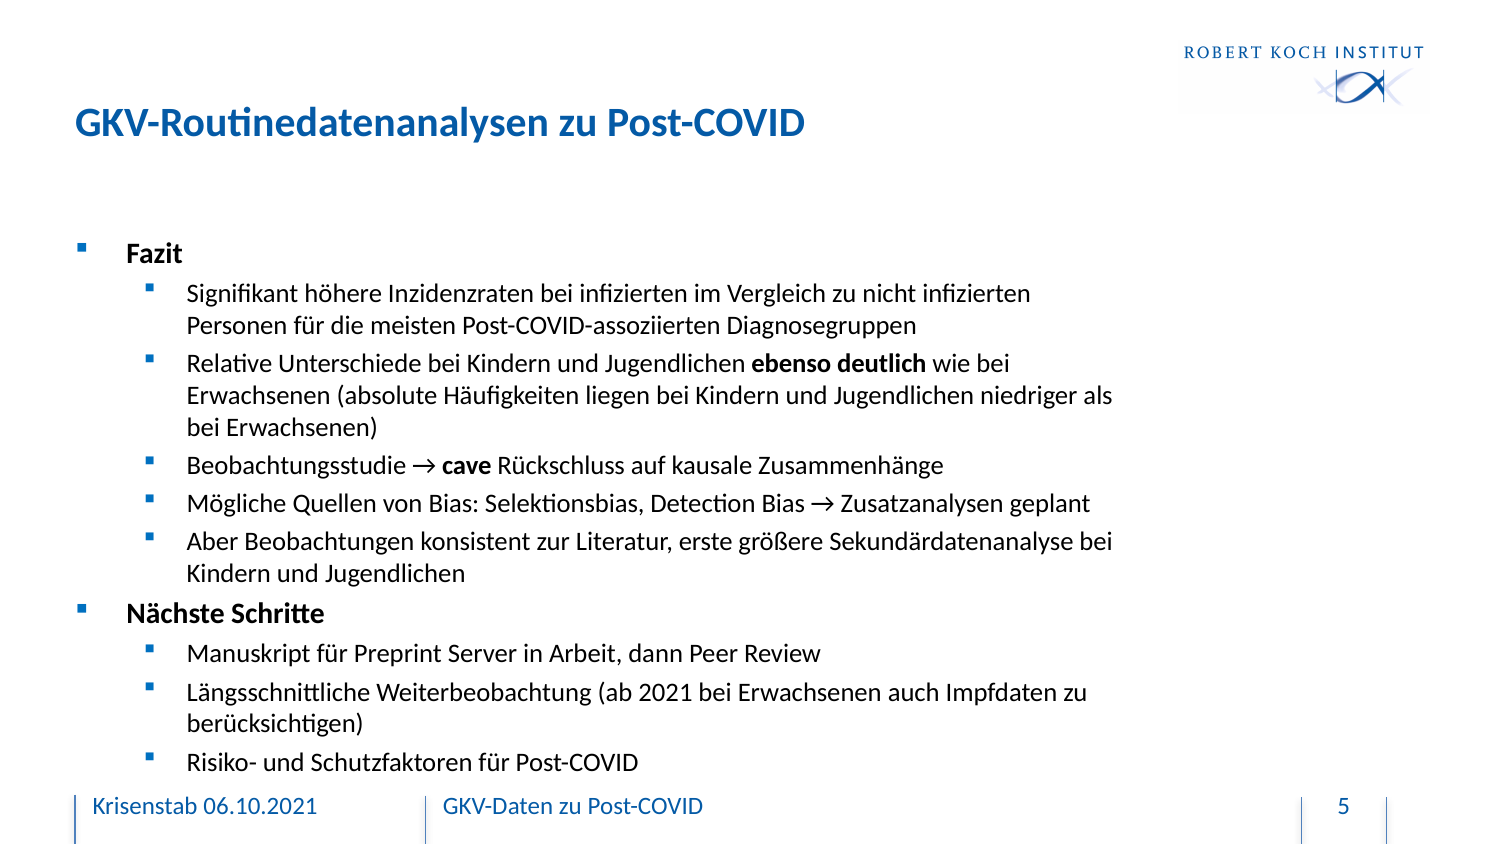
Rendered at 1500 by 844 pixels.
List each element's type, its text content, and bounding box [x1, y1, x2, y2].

title GKV-Routinedatenanalysen zu Post-COVID [75, 104, 1385, 222]
picture [1178, 40, 1430, 114]
list Fazit Signifikant höhere Inzidenzraten bei infizierten im Vergleich zu nicht infizierten Personen für die meisten Post-COVID-assoziierten Diagnosegruppen Relative Unterschiede bei Kindern und Jugendlichen ebenso deutlich wie bei Erwachsenen (absolute Häufigkeiten liegen bei Kindern und Jugendlichen niedriger als bei Erwachsenen) Beobachtungsstudie → cave Rückschluss auf kausale Zusammenhänge Mögliche Quellen von Bias: Selektionsbias, Detection Bias → Zusatzanalysen geplant Aber Beobachtungen konsistent zur Literatur, erste größere Sekundärdatenanalyse bei Kindern und Jugendlichen Nächste Schritte Manuskript für Preprint Server in Arbeit, dann Peer Review Längsschnittliche Weiterbeobachtung (ab 2021 bei Erwachsenen auch Impfdaten zu berücksichtigen) Risiko- und Schutzfaktoren für Post-COVID [75, 233, 1135, 782]
footer GKV-Daten zu Post-COVID [442, 782, 1283, 827]
slide_number 5 [1302, 782, 1385, 827]
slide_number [92, 782, 398, 827]
